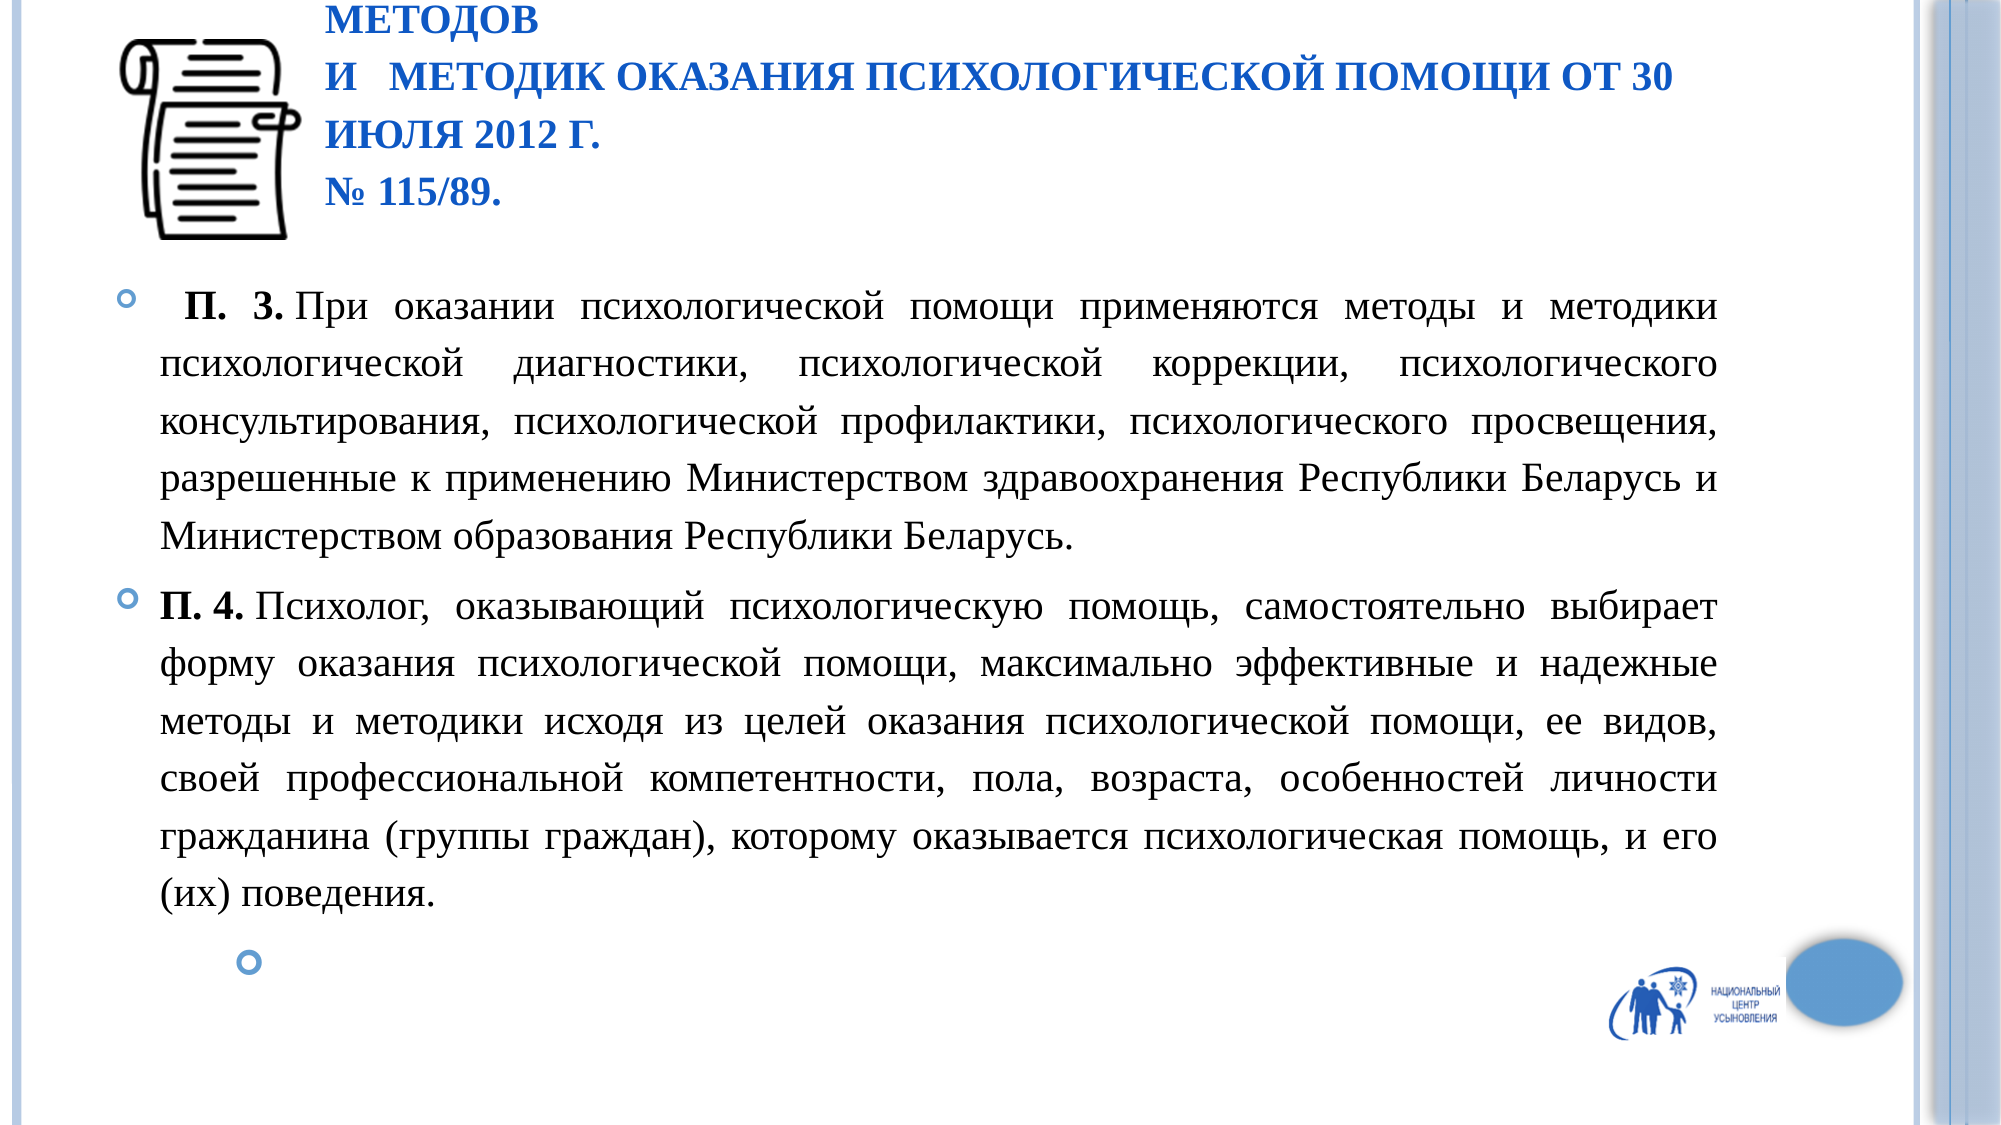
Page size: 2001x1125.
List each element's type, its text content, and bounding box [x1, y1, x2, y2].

title Инструкция о порядке и условиях применения методов и методик оказания психологической помощи от 30 июля 2012 г. № 115/89. [318, 39, 1739, 222]
list П. 3. При оказании психологической помощи применяются методы и методики психологической диагностики, психологической коррекции, психологического консультирования, психологической профилактики, психологического просвещения, разрешенные к применению Министерством здравоохранения Республики Беларусь и Министерством образования Республики Беларусь. П. 4. Психолог, оказывающий психологическую помощь, самостоятельно выбирает форму оказания психологической помощи, максимально эффективные и надежные методы и методики исходя из целей оказания психологической помощи, ее видов, своей профессиональной компетентности, пола, возраста, особенностей личности гражданина (группы граждан), которому оказывается психологическая помощь, и его (их) поведения. [99, 262, 1734, 1062]
picture [110, 39, 311, 240]
picture [1596, 957, 1786, 1047]
